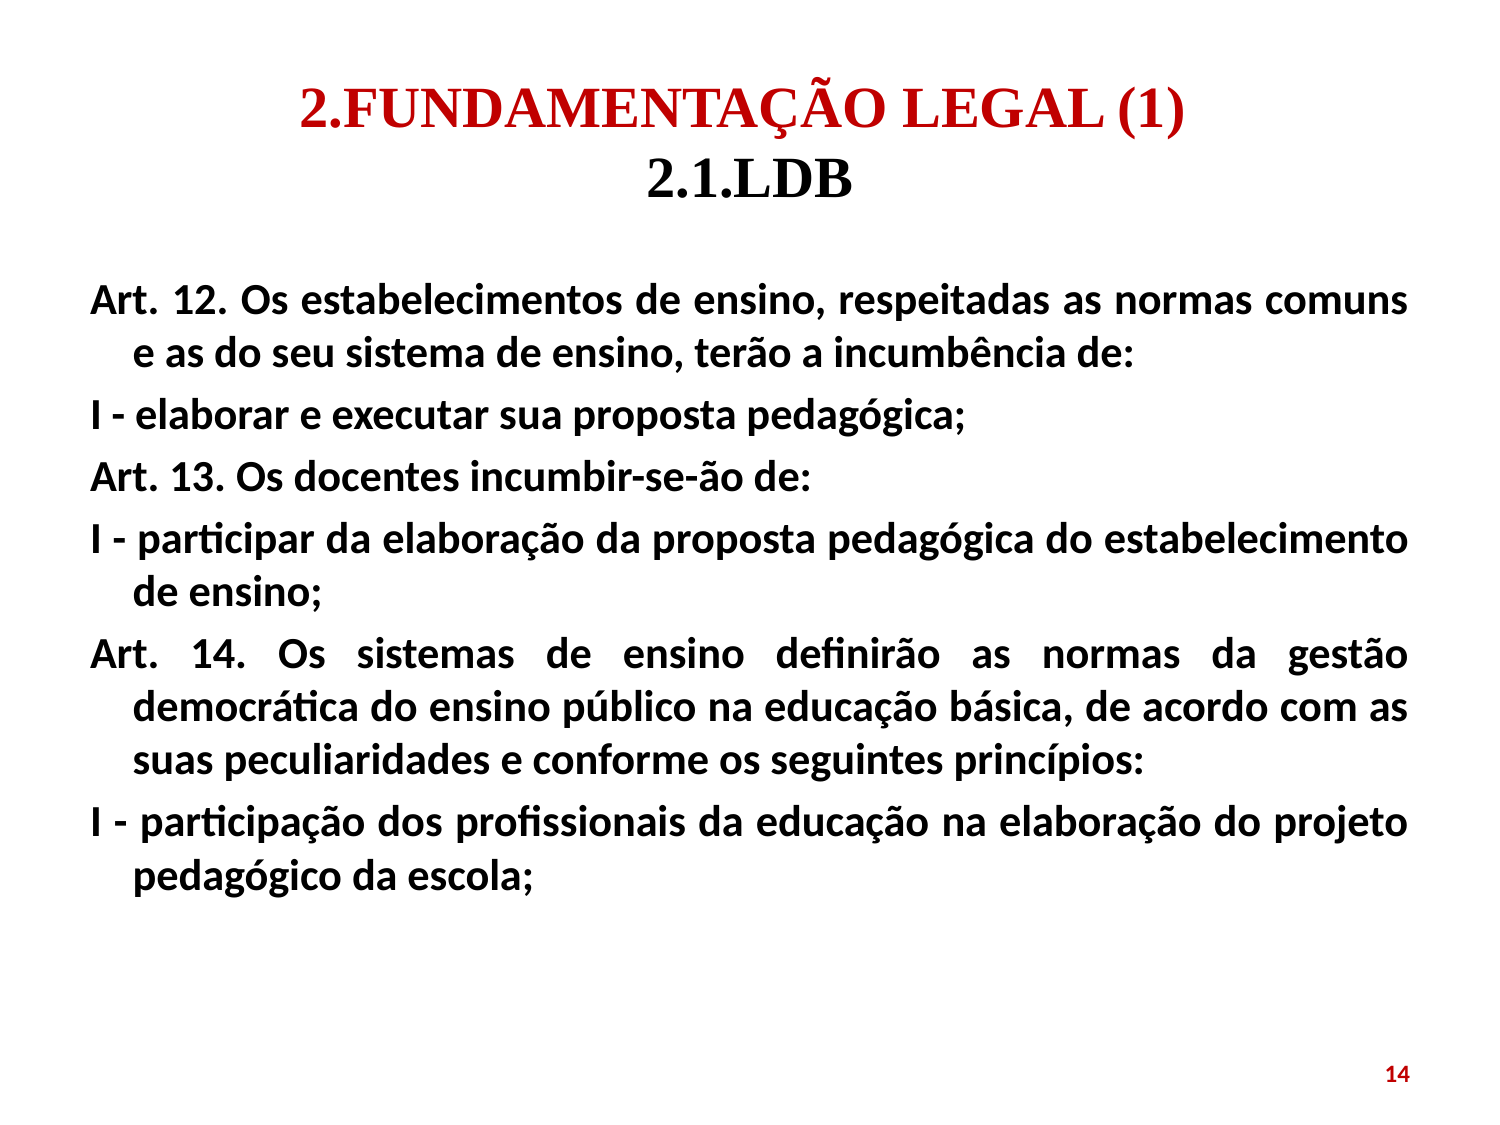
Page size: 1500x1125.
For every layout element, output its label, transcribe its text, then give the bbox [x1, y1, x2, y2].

title 2.FUNDAMENTAÇÃO LEGAL (1) 2.1.LDB [75, 45, 1425, 233]
slide_number 14 [1074, 1042, 1425, 1103]
list Art. 12. Os estabelecimentos de ensino, respeitadas as normas comuns e as do seu sistema de ensino, terão a incumbência de: I - elaborar e executar sua proposta pedagógica; Art. 13. Os docentes incumbir-se-ão de: I - participar da elaboração da proposta pedagógica do estabelecimento de ensino; Art. 14. Os sistemas de ensino definirão as normas da gestão democrática do ensino público na educação básica, de acordo com as suas peculiaridades e conforme os seguintes princípios: I - participação dos profissionais da educação na elaboração do projeto pedagógico da escola; [75, 262, 1425, 1005]
